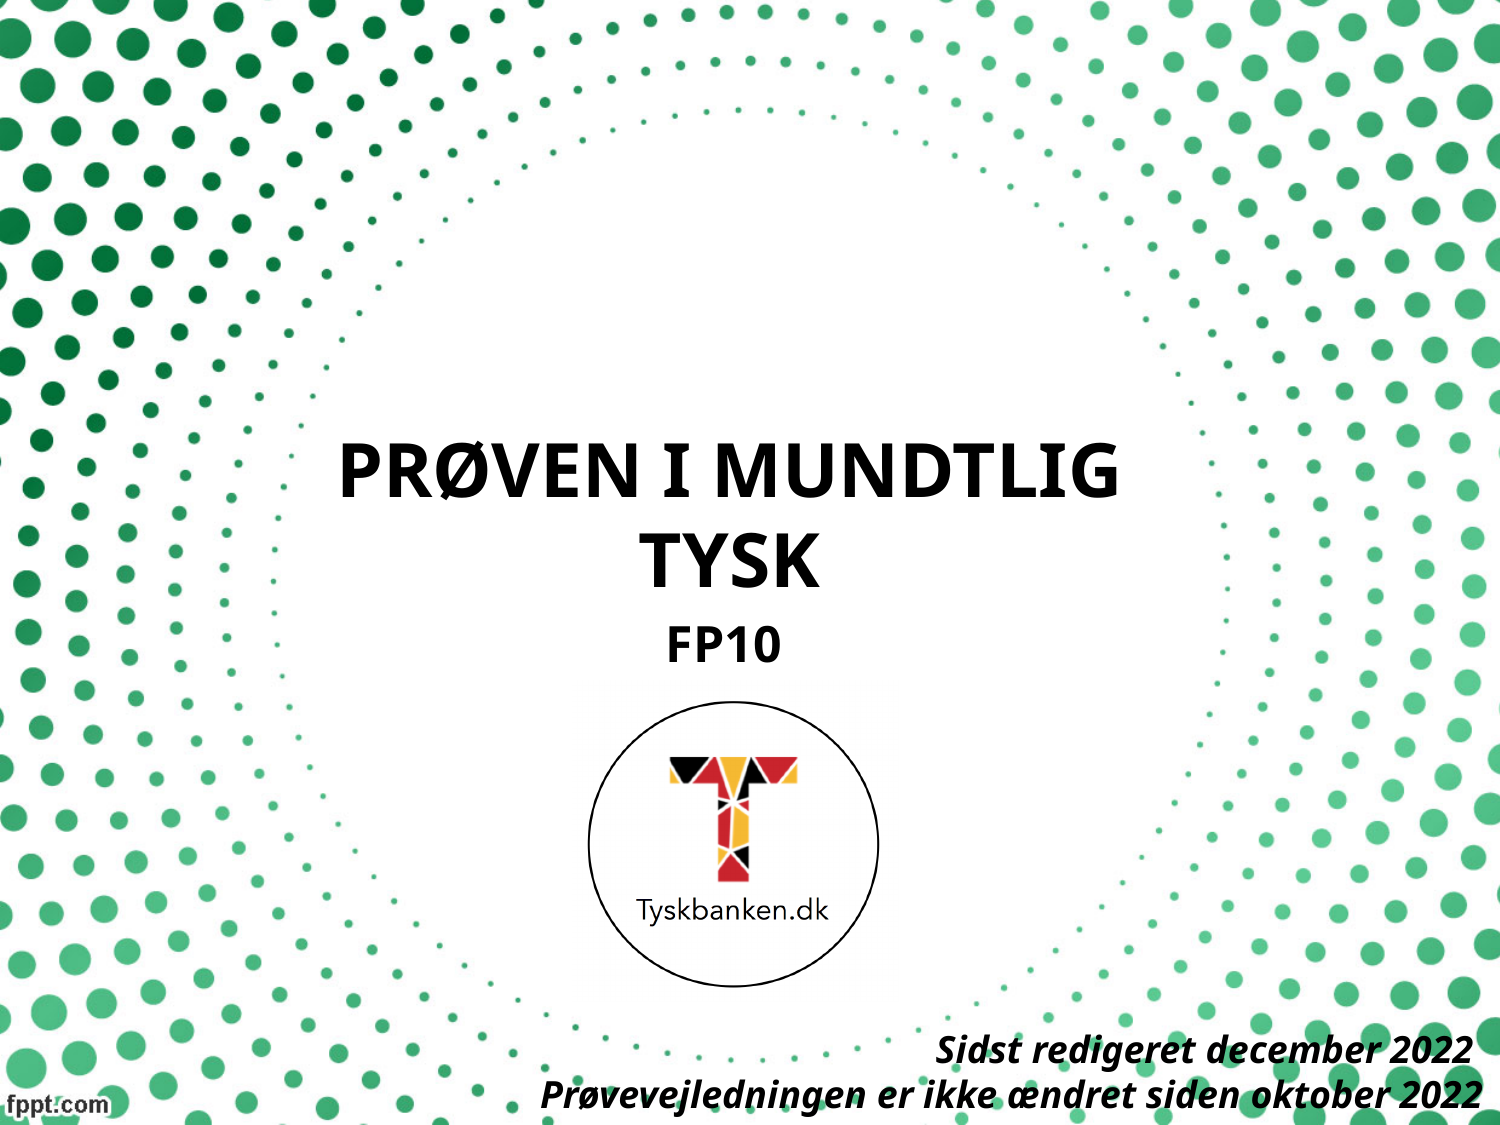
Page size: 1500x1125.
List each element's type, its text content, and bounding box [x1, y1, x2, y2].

picture [0, 0, 1500, 1125]
text_box Sidst redigeret december 2022 Prøvevejledningen er ikke ændret siden oktober 2022 [411, 1018, 1499, 1124]
text_box FP10 [324, 562, 1123, 723]
title PRØVEN I MUNDTLIG TYSK [265, 392, 1194, 634]
